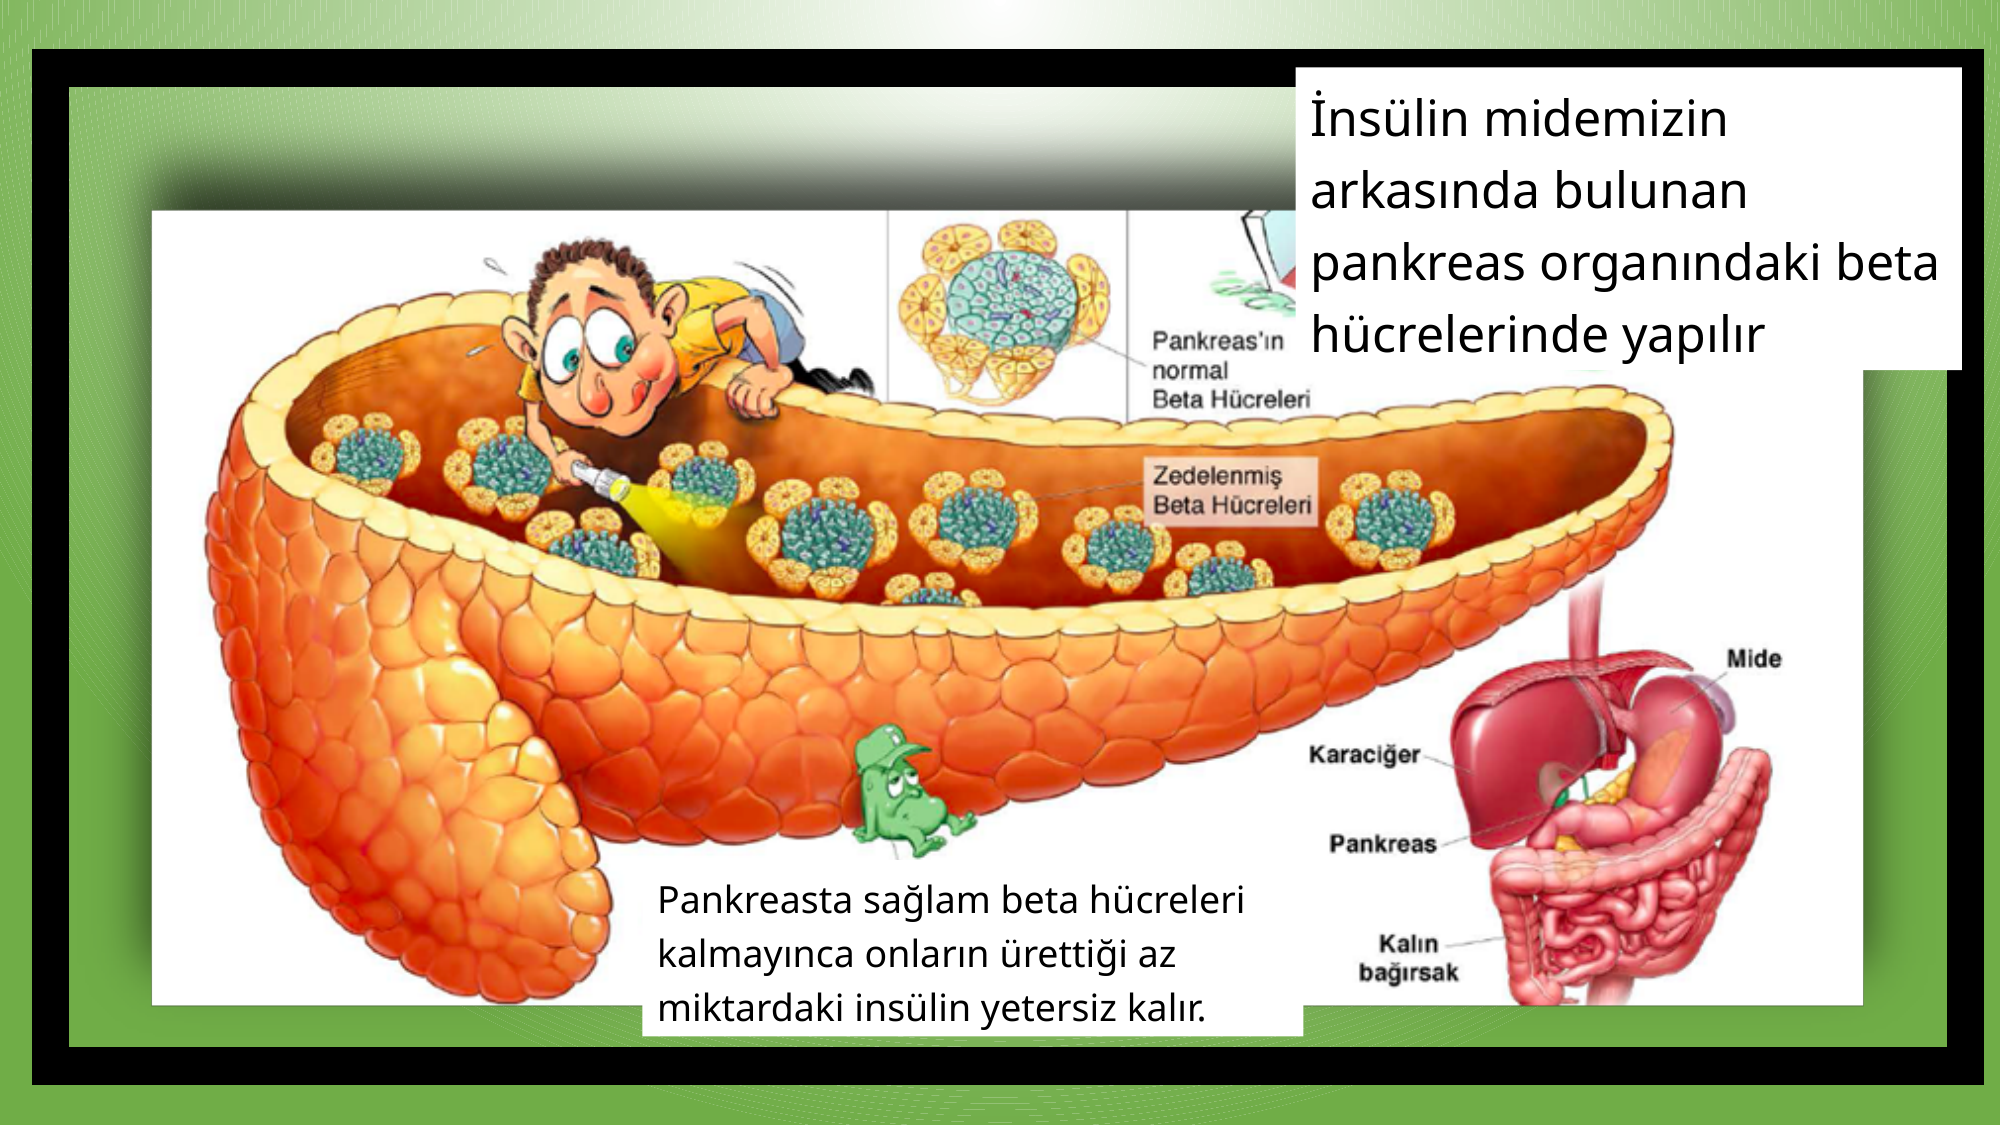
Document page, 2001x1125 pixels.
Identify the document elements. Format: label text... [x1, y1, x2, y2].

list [68, 86, 1947, 1048]
text_box İnsülin midemizin arkasında bulunan pankreas organındaki beta hücrelerinde yapılır [1295, 67, 1962, 371]
